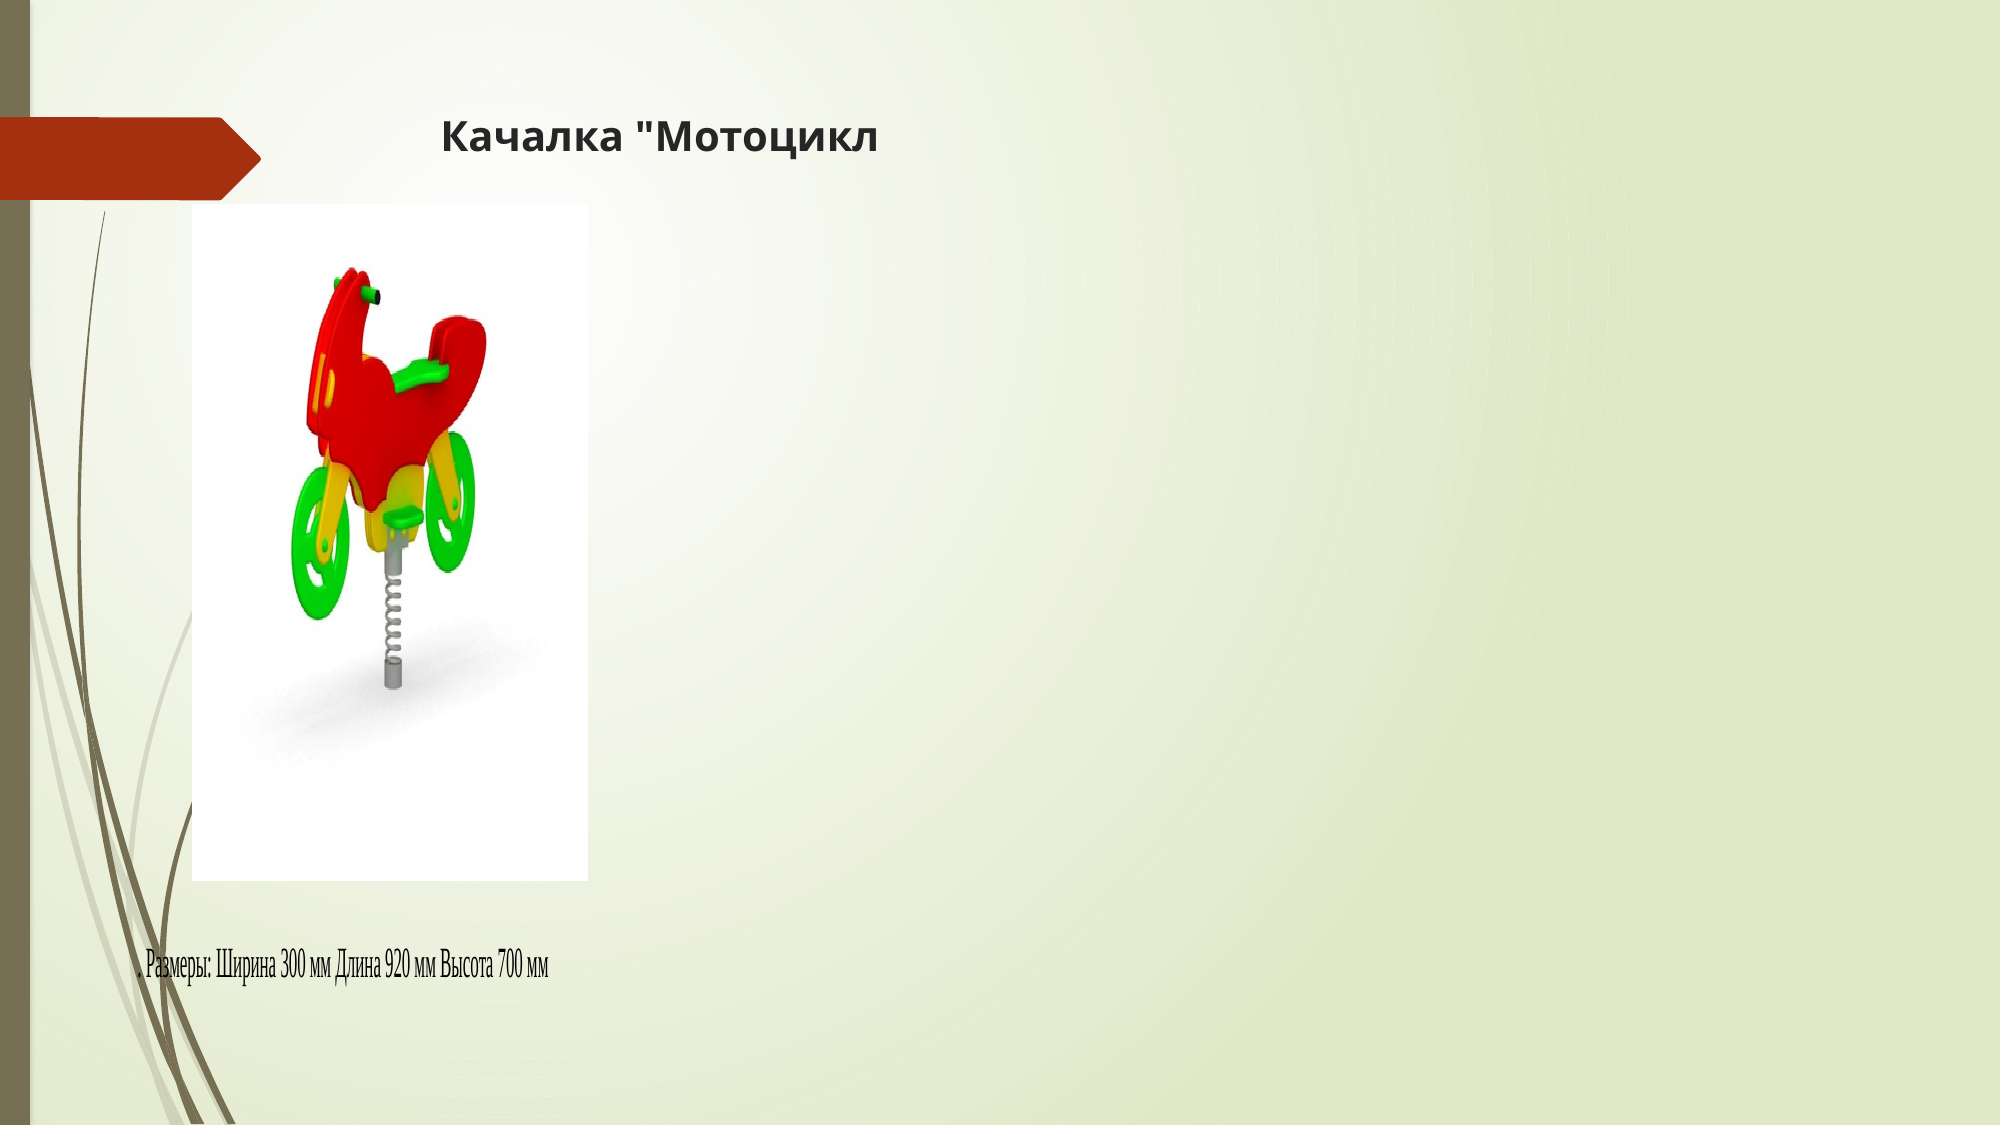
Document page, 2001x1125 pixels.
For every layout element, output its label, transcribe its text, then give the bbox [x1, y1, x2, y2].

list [137, 204, 1258, 1041]
title Качалка "Мотоцикл [425, 102, 1888, 313]
